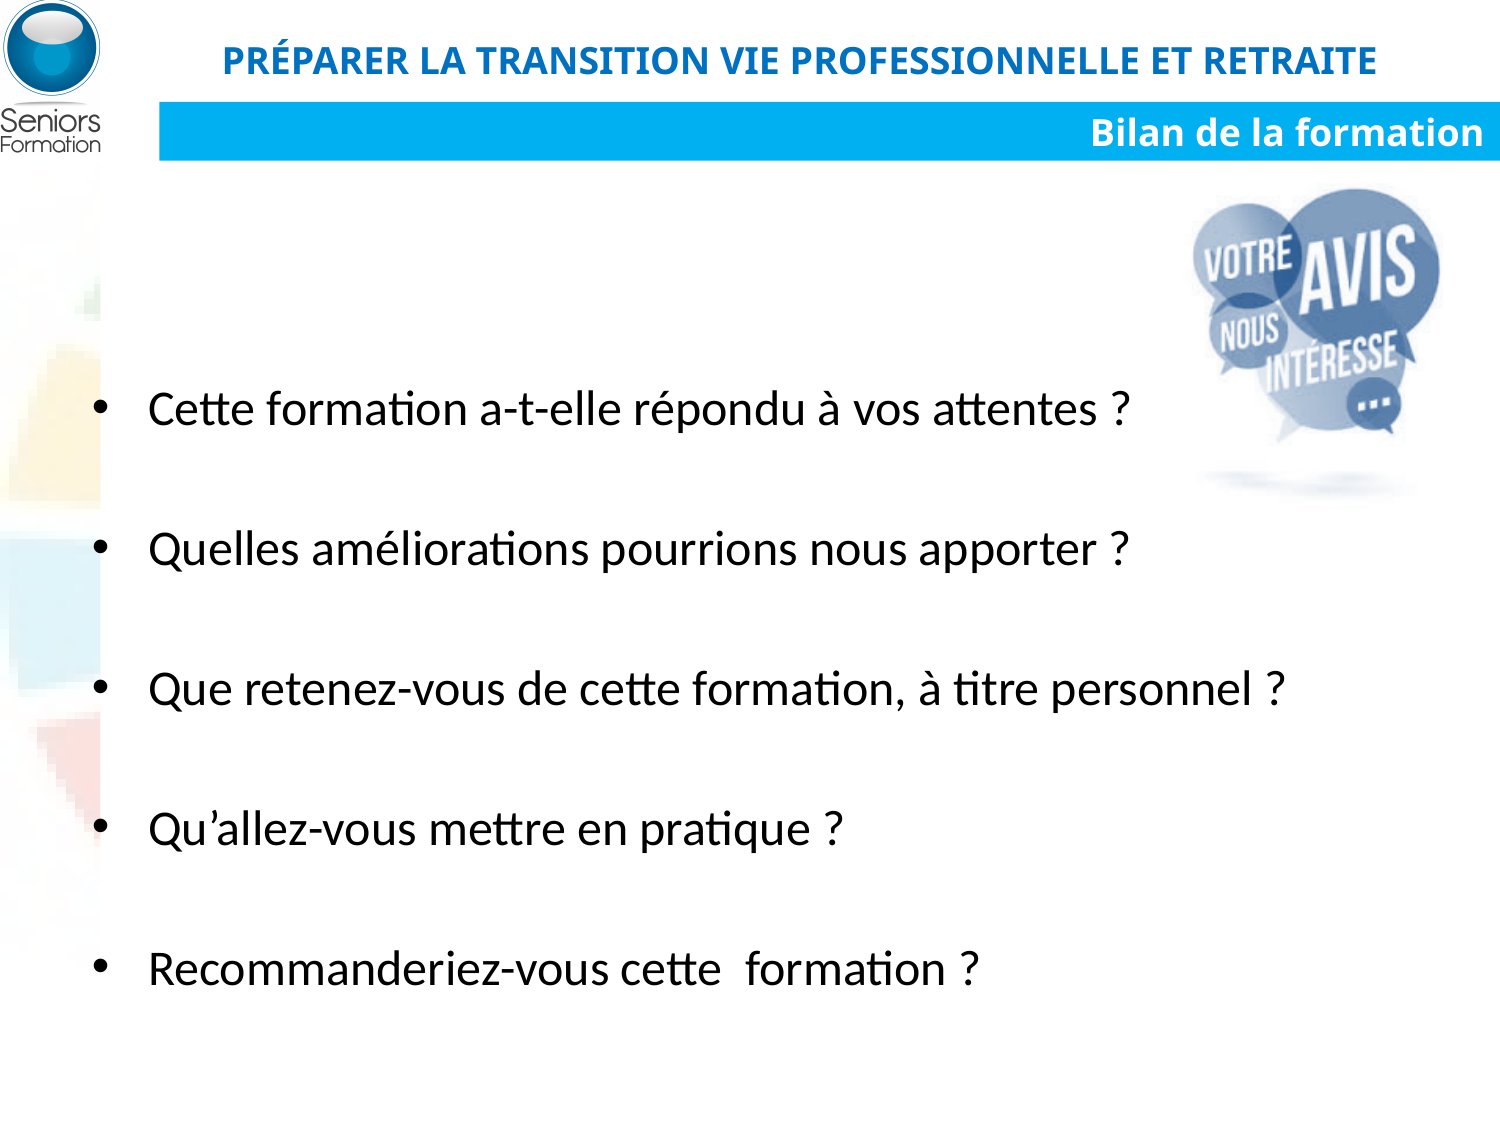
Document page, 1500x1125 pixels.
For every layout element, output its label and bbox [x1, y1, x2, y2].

picture [1142, 171, 1495, 524]
text_box [0, 0, 1500, 1125]
